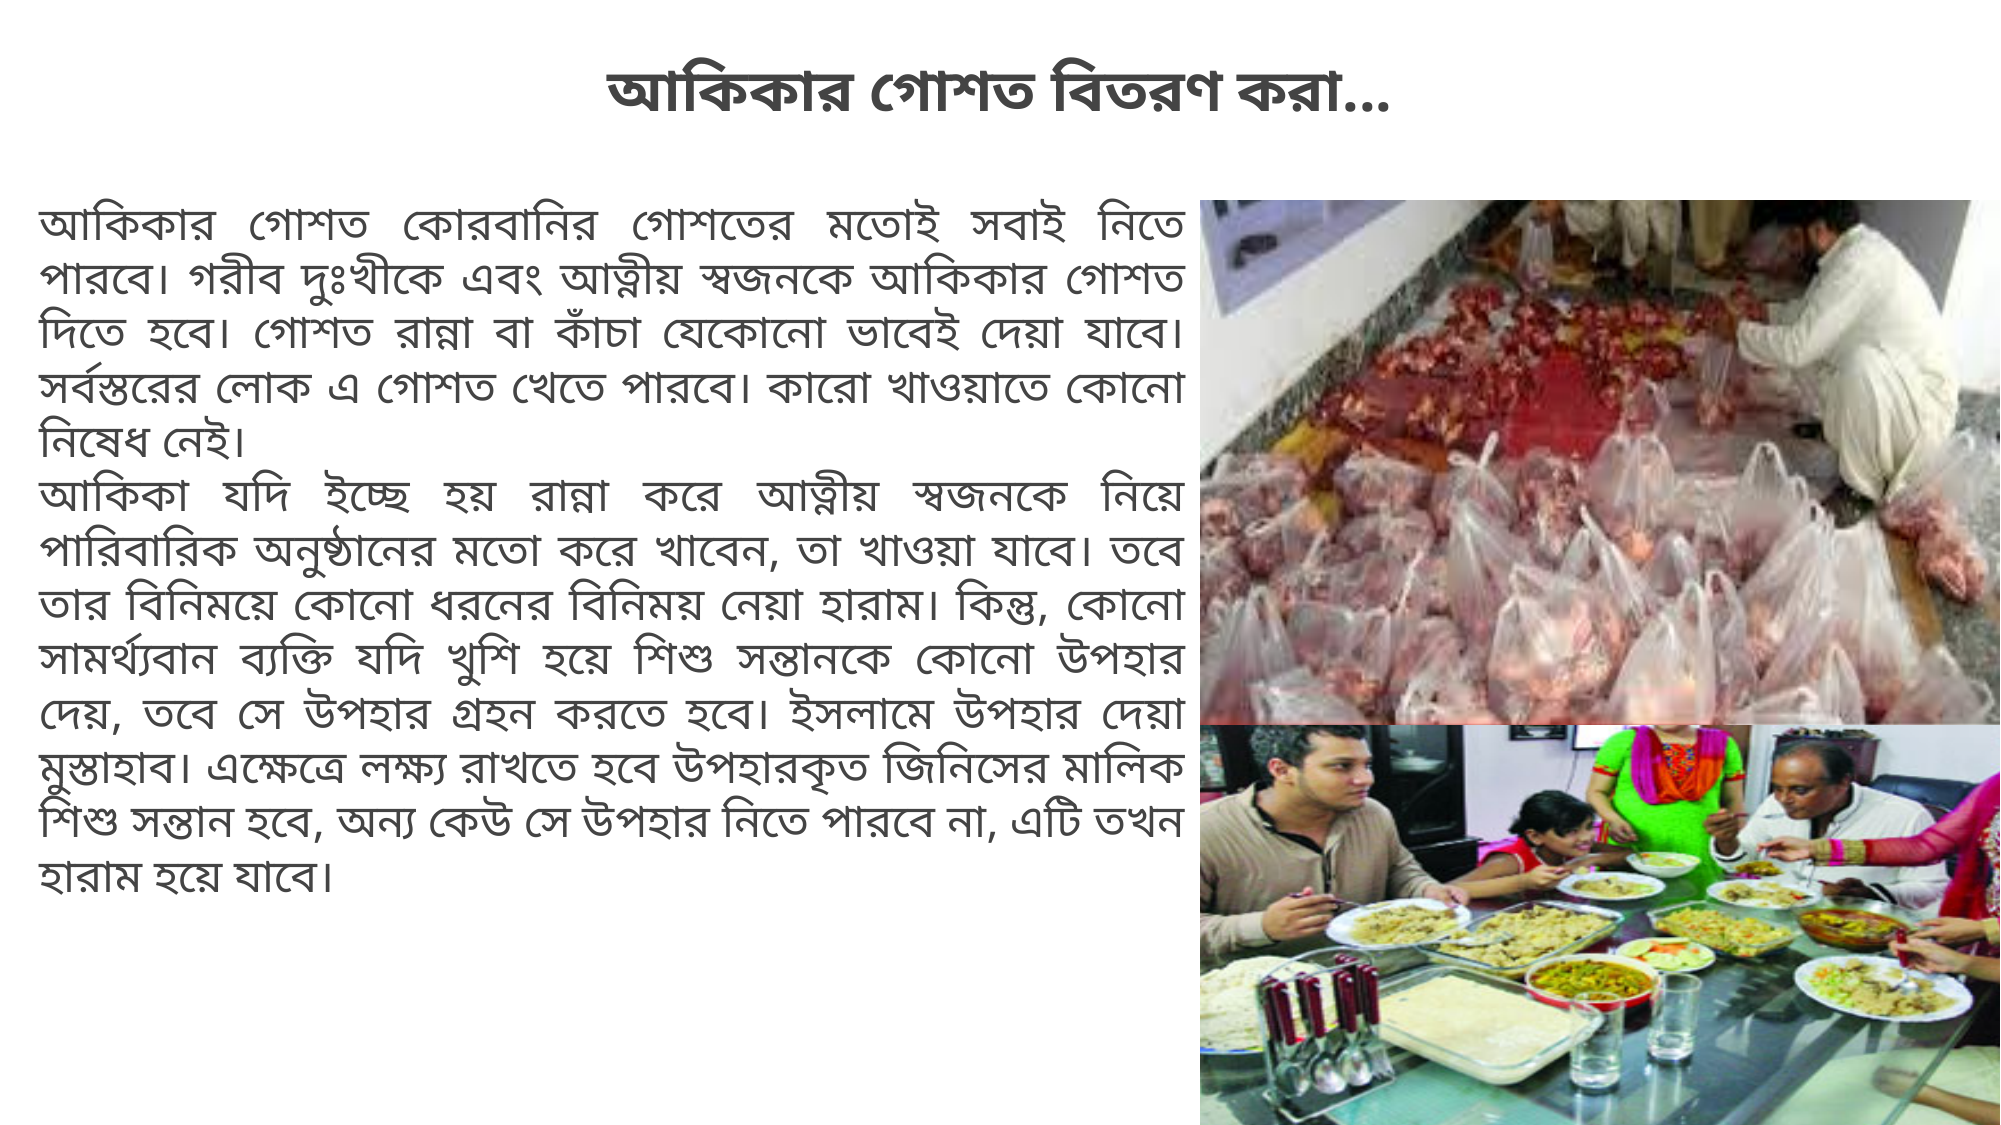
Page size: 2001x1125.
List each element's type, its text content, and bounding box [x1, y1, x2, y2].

picture [1199, 724, 2000, 1125]
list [1199, 199, 2000, 724]
list আকিকার গোশত কোরবানির গোশতের মতোই সবাই নিতে পারবে। গরীব দুঃখীকে এবং আত্নীয় স্বজনকে আকিকার গোশত দিতে হবে। গোশত রান্না বা কাঁচা যেকোনো ভাবেই দেয়া যাবে। সর্বস্তরের লোক এ গোশত খেতে পারবে। কারো খাওয়াতে কোনো নিষেধ নেই। আকিকা যদি ইচ্ছে হয় রান্না করে আত্নীয় স্বজনকে নিয়ে পারিবারিক অনুষ্ঠানের মতো করে খাবেন, তা খাওয়া যাবে। তবে তার বিনিময়ে কোনো ধরনের বিনিময় নেয়া হারাম। কিন্তু, কোনো সামর্থ্যবান ব্যক্তি যদি খুশি হয়ে শিশু সন্তানকে কোনো উপহার দেয়, তবে সে উপহার গ্রহন করতে হবে। ইসলামে উপহার দেয়া মুস্তাহাব। এক্ষেত্রে লক্ষ্য রাখতে হবে উপহারকৃত জিনিসের মালিক শিশু সন্তান হবে, অন্য কেউ সে উপহার নিতে পারবে না, এটি তখন হারাম হয়ে যাবে। [24, 187, 1200, 930]
title আকিকার গোশত বিতরণ করা... [99, 45, 1900, 198]
